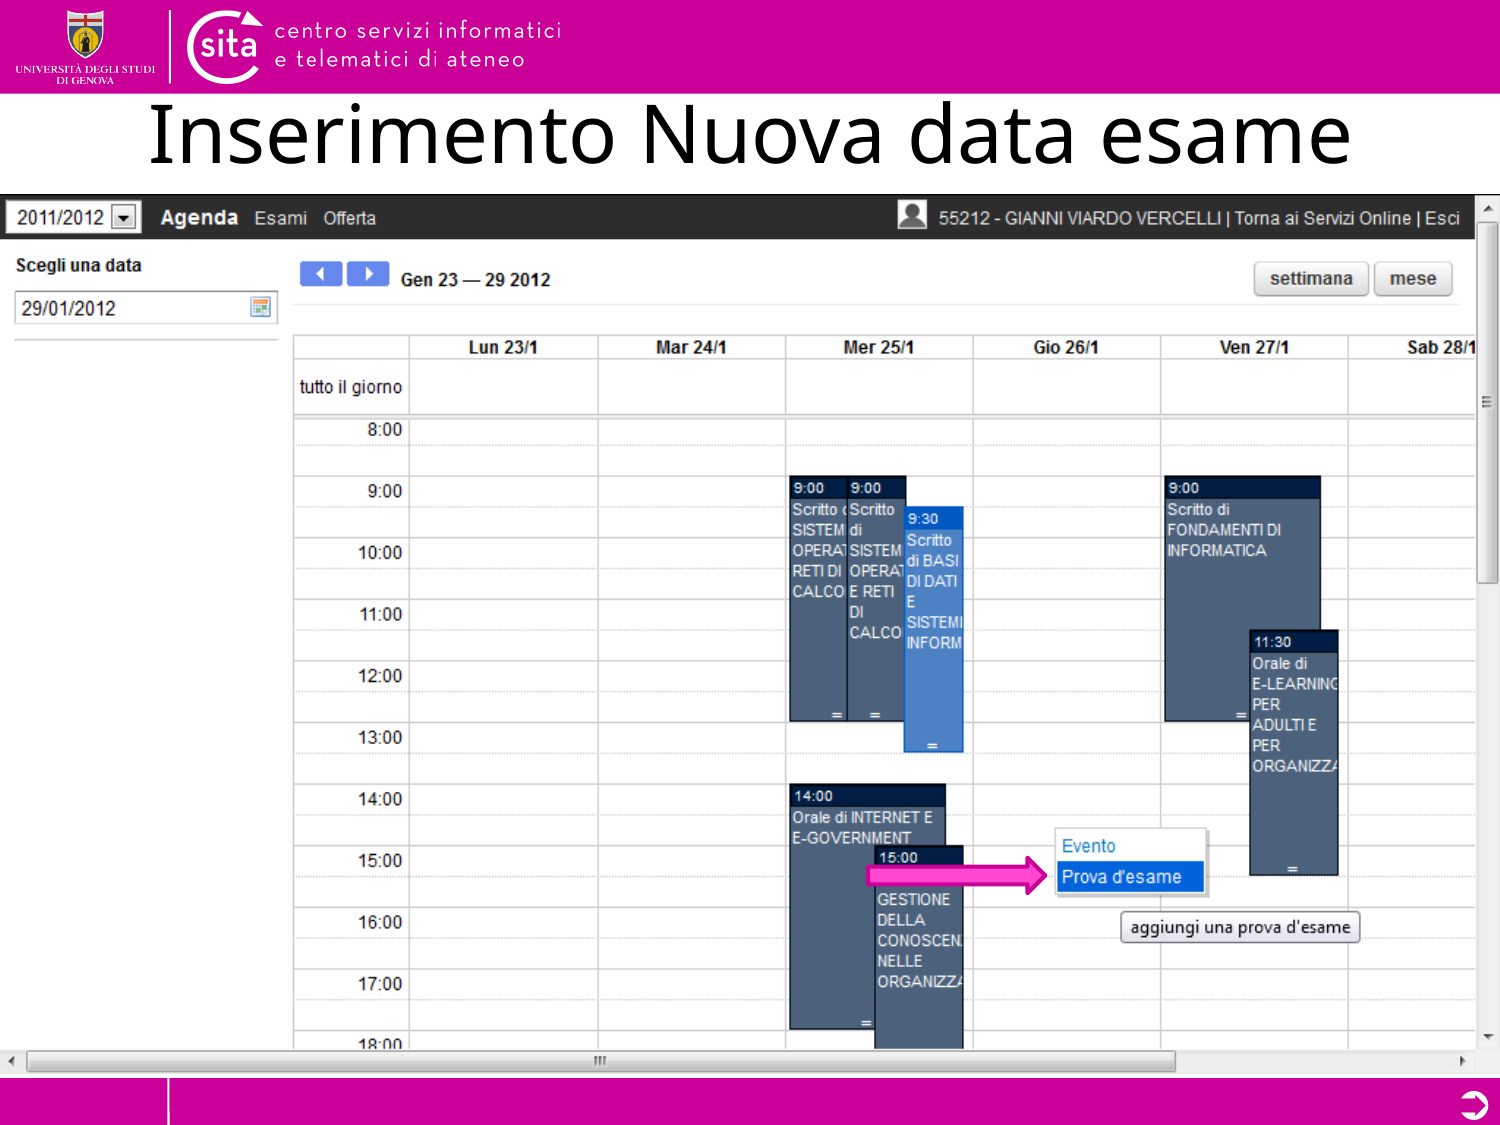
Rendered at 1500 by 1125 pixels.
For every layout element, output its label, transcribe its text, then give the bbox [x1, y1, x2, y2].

picture [187, 10, 560, 76]
picture [15, 10, 155, 84]
title Inserimento Nuova data esame [76, 76, 1427, 193]
picture [0, 194, 1500, 1075]
